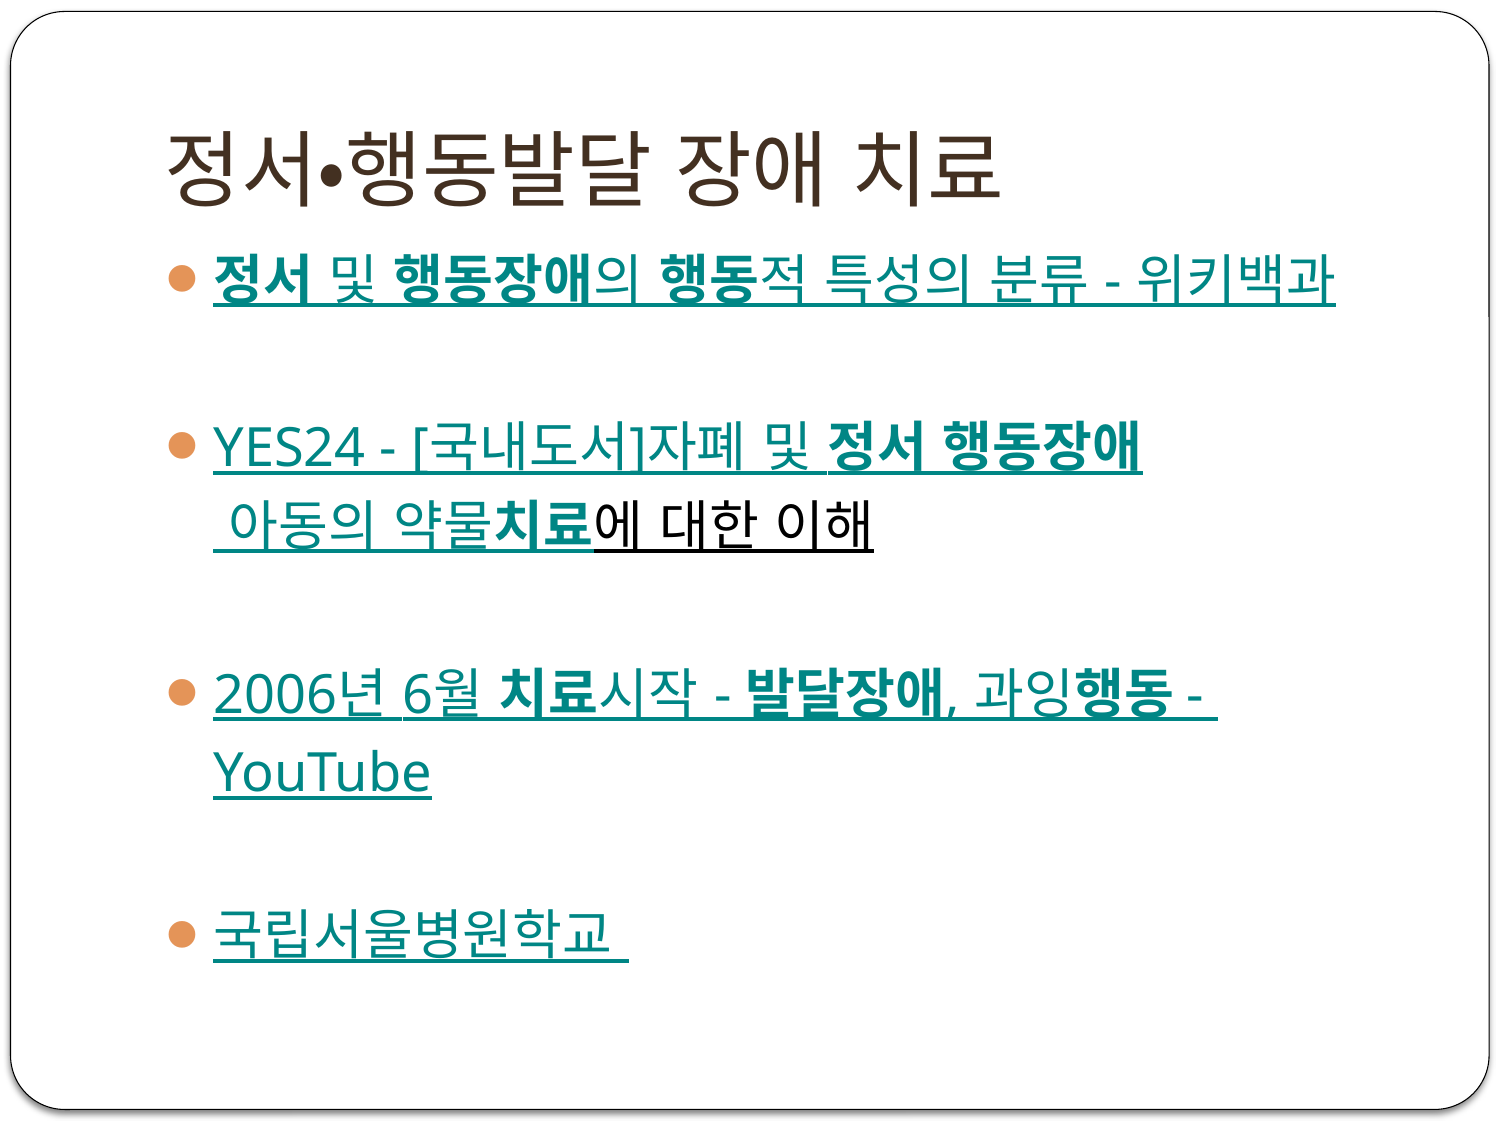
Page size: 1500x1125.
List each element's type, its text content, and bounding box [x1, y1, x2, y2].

list 정서 및 행동장애의 행동적 특성의 분류 - 위키백과 YES24 - [국내도서]자폐 및 정서 행동장애 아동의 약물치료에 대한 이해 2006년 6월 치료시작 - 발달장애, 과잉행동 - YouTube 국립서울병원학교 [150, 237, 1425, 988]
title 정서‧행동발달 장애 치료 [150, 45, 1425, 233]
